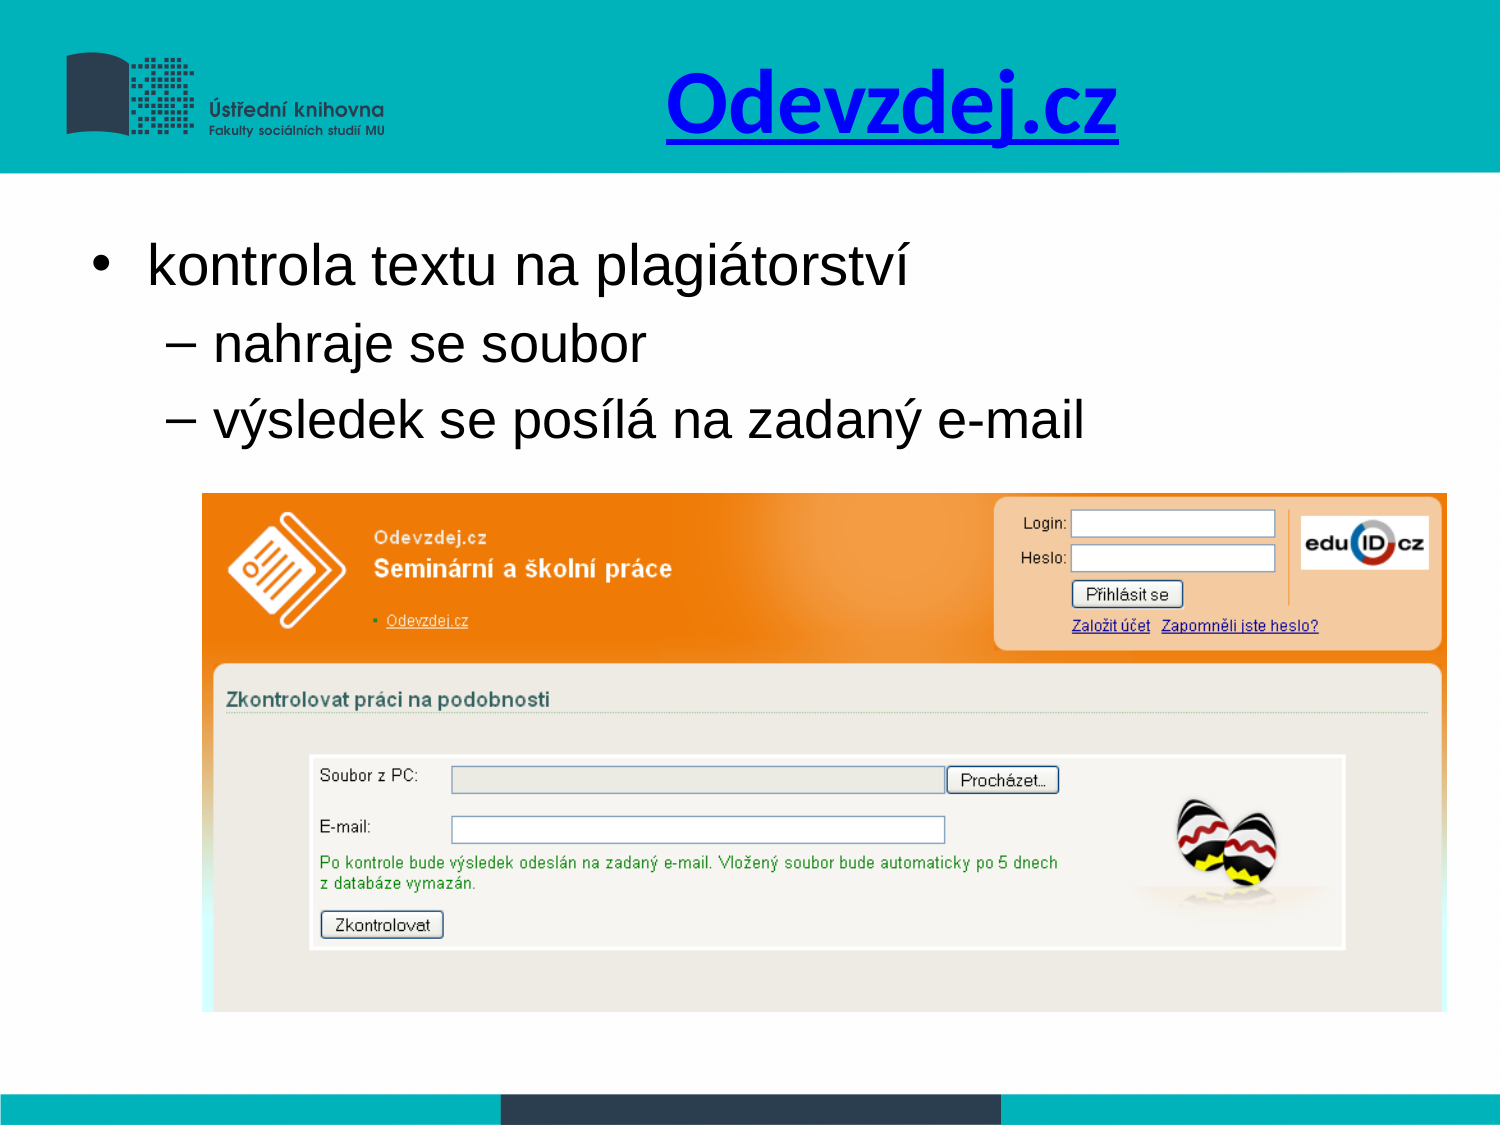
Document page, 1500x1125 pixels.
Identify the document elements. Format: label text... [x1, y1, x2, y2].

title Odevzdej.cz [301, 19, 1484, 174]
picture [0, 0, 1500, 1125]
list kontrola textu na plagiátorství nahraje se soubor výsledek se posílá na zadaný e-mail [76, 219, 1427, 963]
